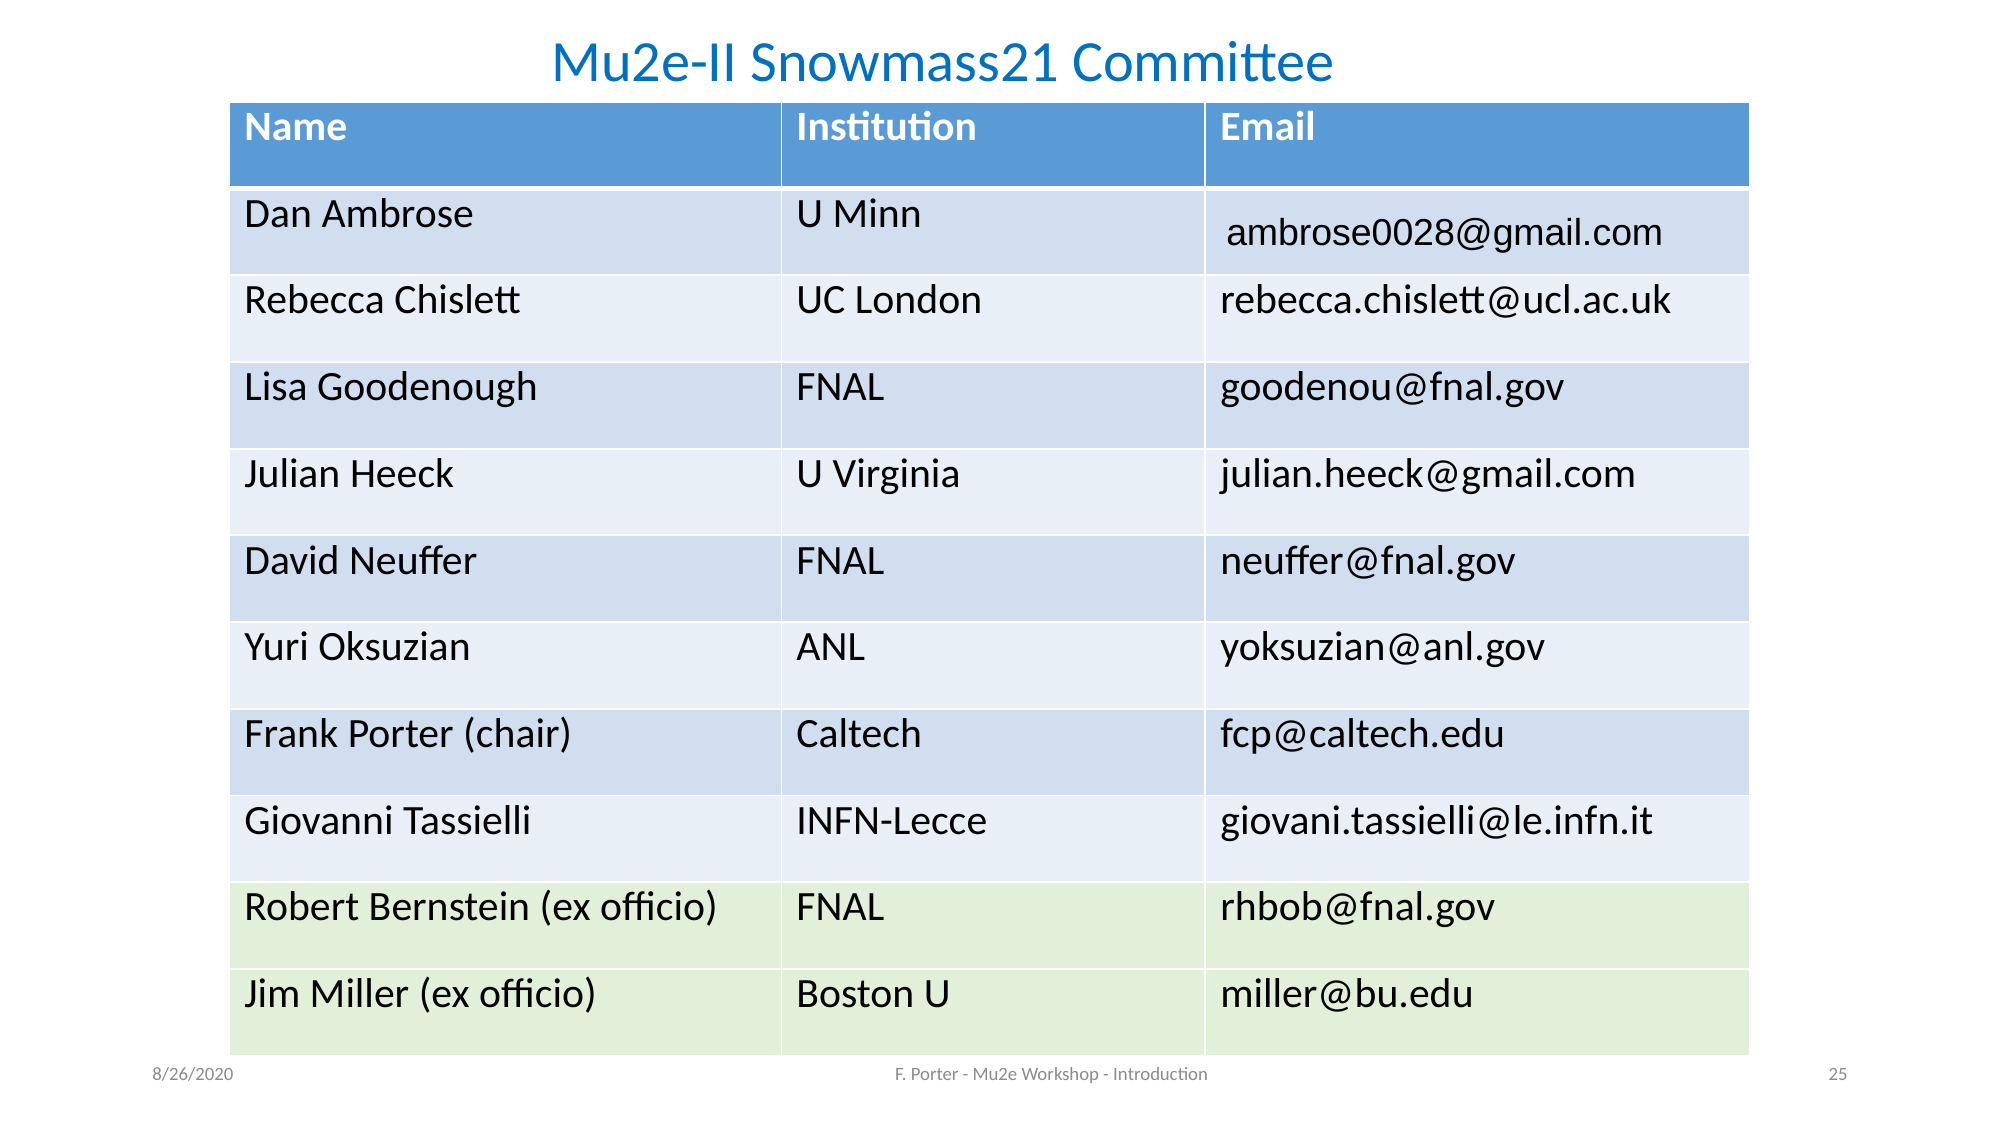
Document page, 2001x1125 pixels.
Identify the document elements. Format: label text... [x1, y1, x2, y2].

table_cell U Virginia [782, 450, 1204, 534]
table_cell UC London [782, 276, 1204, 361]
table_cell goodenou@fnal.gov [1206, 363, 1749, 448]
table_cell ANL [782, 623, 1204, 708]
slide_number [137, 1042, 588, 1103]
table_header Institution [782, 103, 1204, 186]
footer F. Porter - Mu2e Workshop - Introduction [732, 1056, 1371, 1103]
table_cell rebecca.chislett@ucl.ac.uk [1206, 276, 1749, 361]
table_cell Frank Porter (chair) [230, 710, 781, 795]
slide_number 25 [1412, 1042, 1863, 1103]
table_cell ambrose0028@gmail.com [1206, 191, 1749, 274]
table_cell Julian Heeck [230, 450, 781, 534]
table_cell Rebecca Chislett [230, 276, 781, 361]
table_cell fcp@caltech.edu [1206, 710, 1749, 795]
table_cell Caltech [782, 710, 1204, 795]
table_cell Lisa Goodenough [230, 363, 781, 448]
table_cell Boston U [782, 970, 1204, 1055]
table_cell neuffer@fnal.gov [1206, 536, 1749, 621]
table_cell Robert Bernstein (ex officio) [230, 883, 781, 968]
table_header Name [230, 103, 781, 186]
table_cell yoksuzian@anl.gov [1206, 623, 1749, 708]
table_cell FNAL [782, 883, 1204, 968]
table_cell Yuri Oksuzian [230, 623, 781, 708]
table_cell rhbob@fnal.gov [1206, 883, 1749, 968]
table_cell Dan Ambrose [230, 191, 781, 274]
table_cell Giovanni Tassielli [230, 796, 781, 881]
table_header Email [1206, 103, 1749, 186]
table_cell Jim Miller (ex officio) [230, 970, 781, 1055]
table_cell INFN-Lecce [782, 796, 1204, 881]
table_cell julian.heeck@gmail.com [1206, 450, 1749, 534]
table_cell David Neuffer [230, 536, 781, 621]
text_box Mu2e-II Snowmass21 Committee [536, 16, 1661, 101]
table_cell FNAL [782, 536, 1204, 621]
table_cell miller@bu.edu [1206, 970, 1749, 1055]
table_cell FNAL [782, 363, 1204, 448]
table_cell giovani.tassielli@le.infn.it [1206, 796, 1749, 881]
table_cell U Minn [782, 191, 1204, 274]
